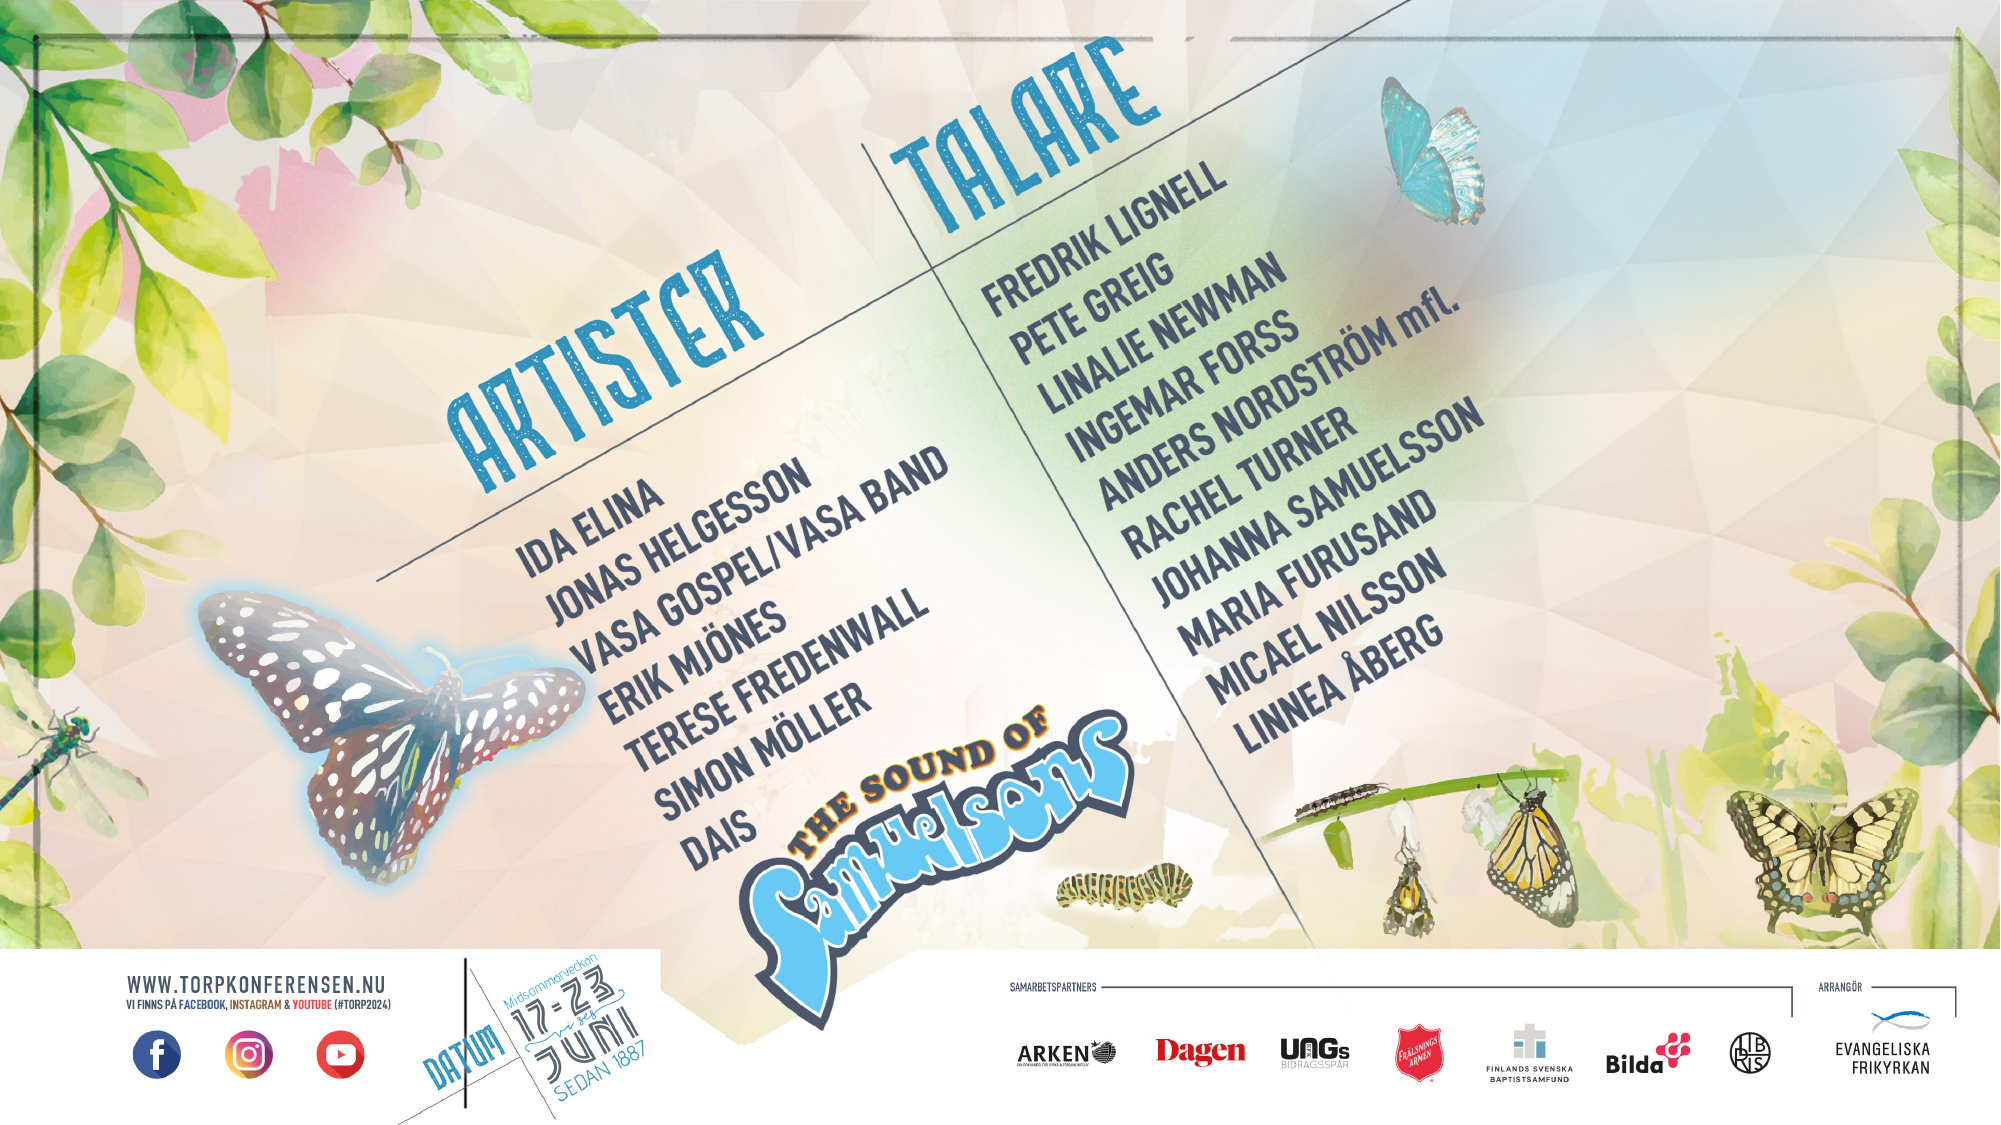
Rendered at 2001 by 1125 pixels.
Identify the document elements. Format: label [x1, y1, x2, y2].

list [0, 0, 2000, 1125]
